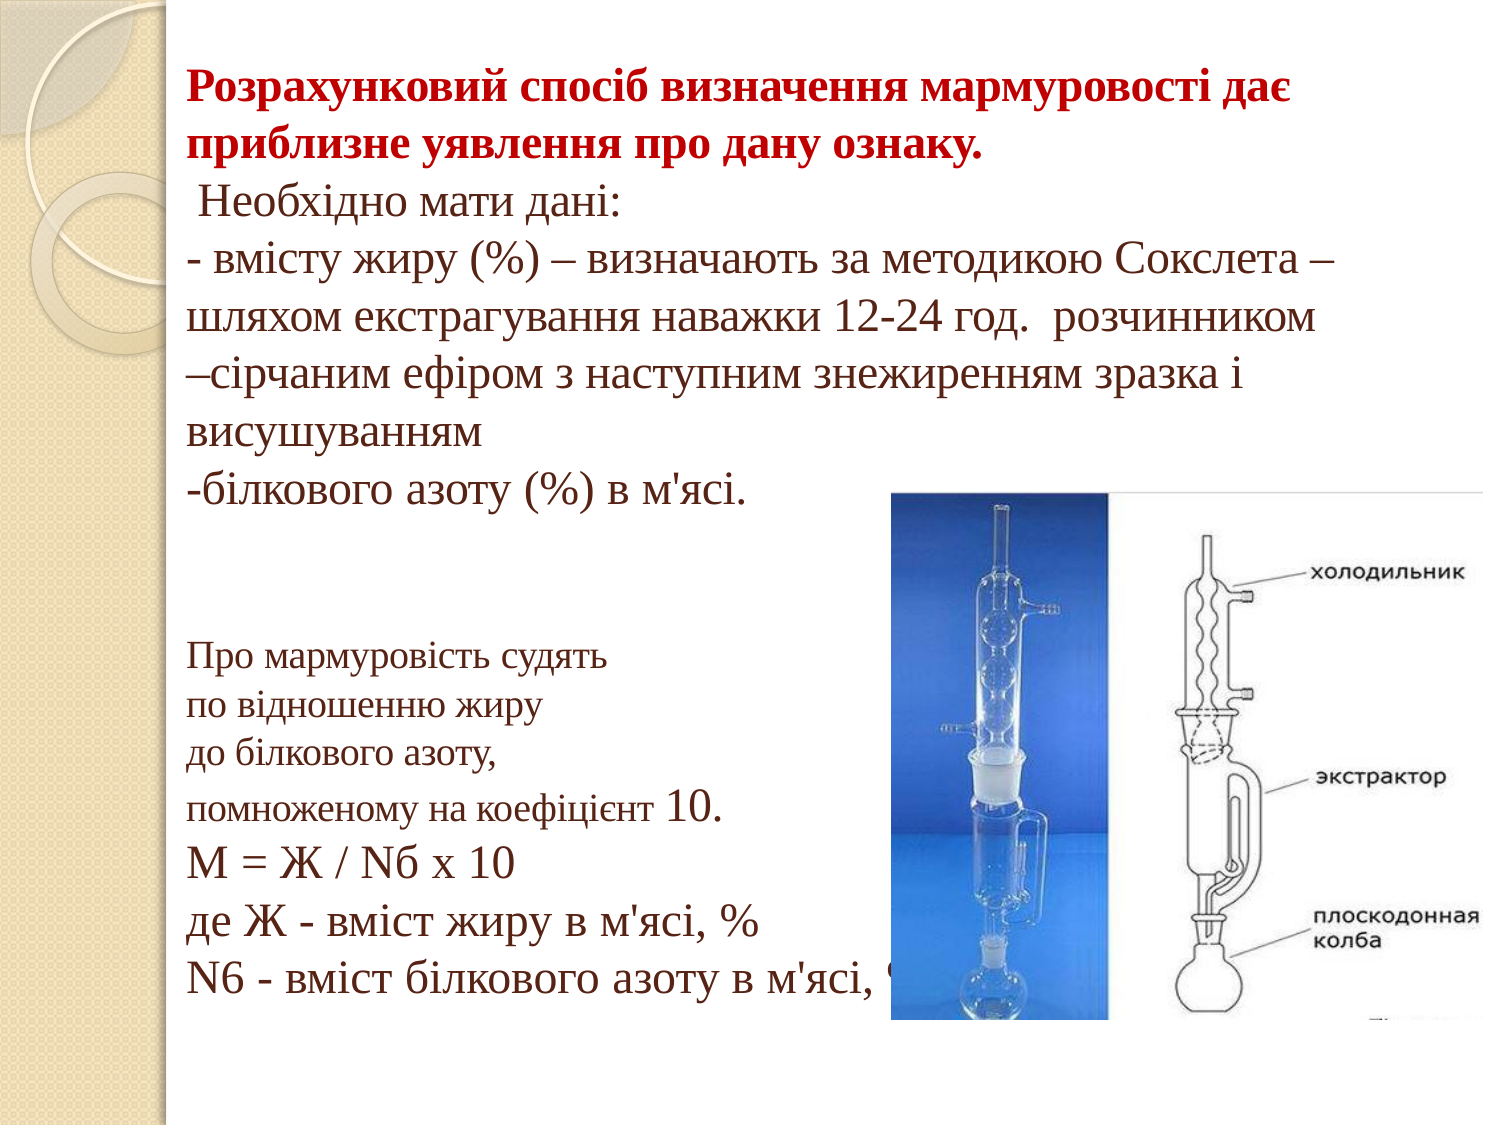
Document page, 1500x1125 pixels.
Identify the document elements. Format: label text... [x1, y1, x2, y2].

picture [891, 491, 1483, 1021]
title Розрахунковий спосіб визначення мармуровості дає приблизне уявлення про дану ознаку. Необхідно мати дані: - вмісту жиру (%) – визначають за методикою Сокслета –шляхом екстрагування наважки 12-24 год. розчинником –сірчаним ефіром з наступним знежиренням зразка і висушуванням -білкового азоту (%) в м'ясі. Про мармуровість судять по відношенню жиру до білкового азоту, помноженому на коефіцієнт 10. М = Ж / Nб х 10 де Ж - вміст жиру в м'ясі, % N6 - вміст білкового азоту в м'ясі, % [171, 45, 1388, 1012]
